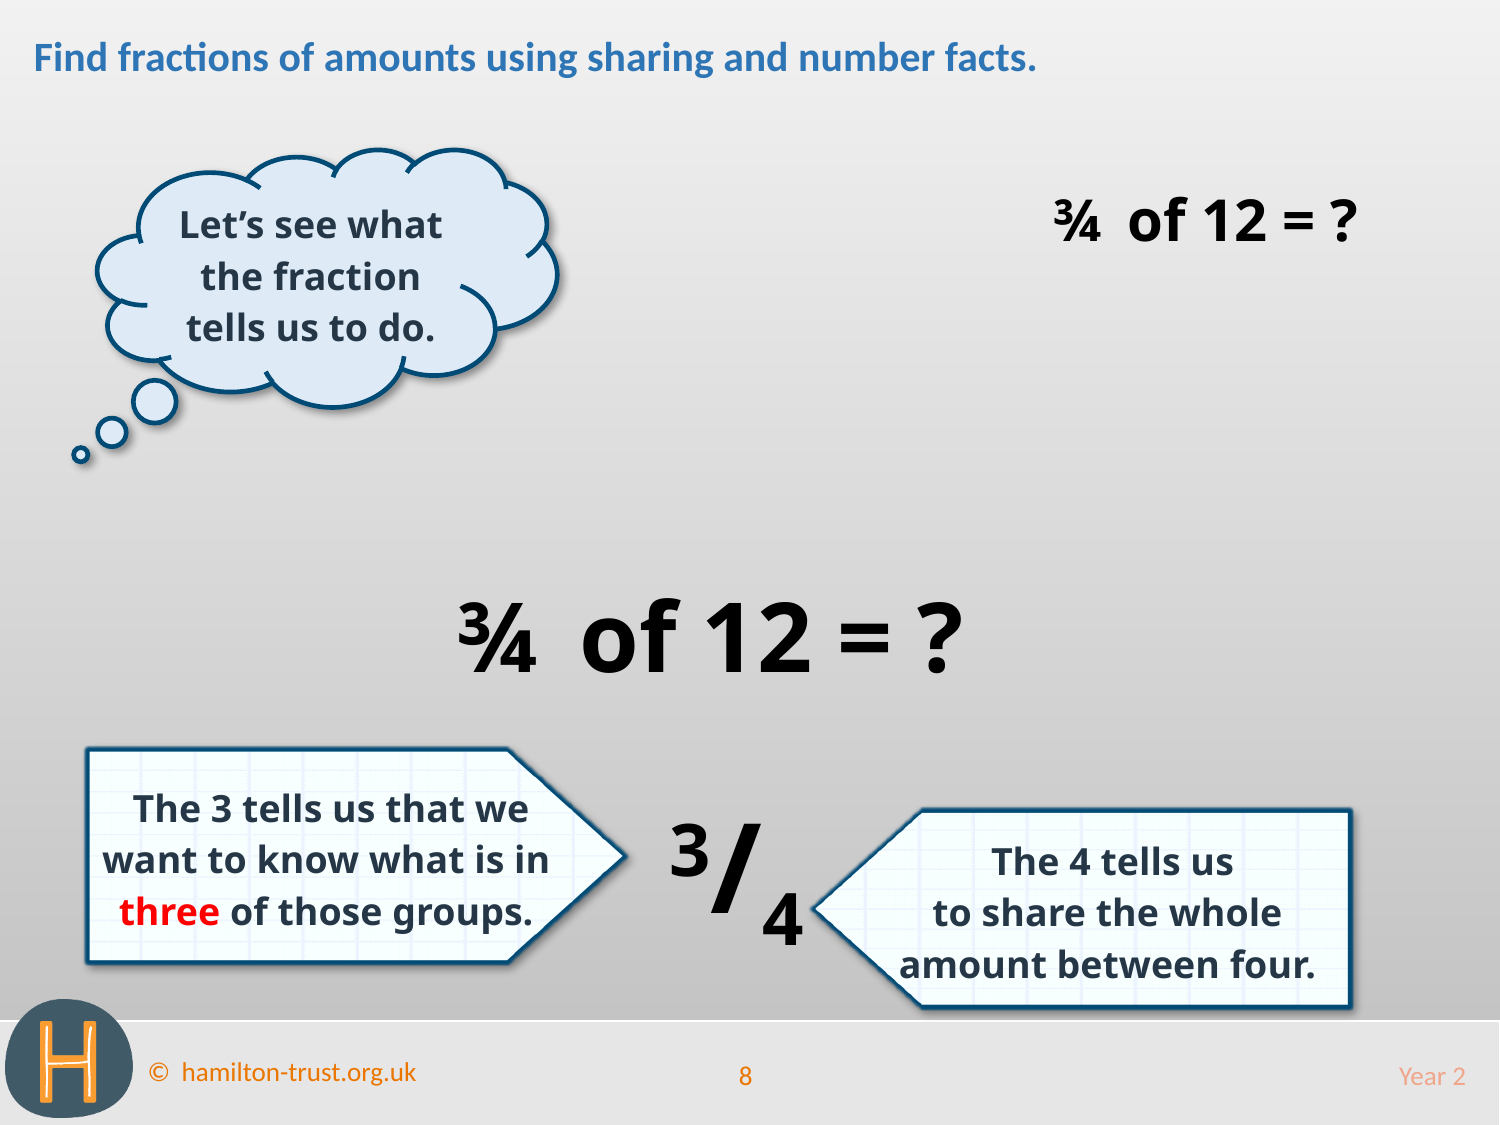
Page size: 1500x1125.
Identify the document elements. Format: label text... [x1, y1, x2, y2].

slide_number 8 [686, 1044, 805, 1105]
text_box Find fractions of amounts using sharing and number facts. [19, 22, 1485, 88]
text_box Let’s see what the fraction tells us to do. [97, 417, 127, 448]
text_box The 3 tells us that we want to know what is in three of those groups. [90, 752, 621, 961]
text_box ¾ of 12 = ? [1037, 109, 1374, 261]
footer Year 2 [870, 1044, 1482, 1105]
text_box Let’s see what the fraction tells us to do. [96, 149, 558, 409]
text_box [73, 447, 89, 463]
text_box The 4 tells us to share the whole amount between four. [816, 813, 1348, 1006]
text_box 3/4 [654, 781, 819, 967]
picture [5, 999, 133, 1118]
text_box Let’s see what the fraction tells us to do. [132, 379, 177, 424]
text_box ¾ of 12 = ? [440, 457, 979, 700]
